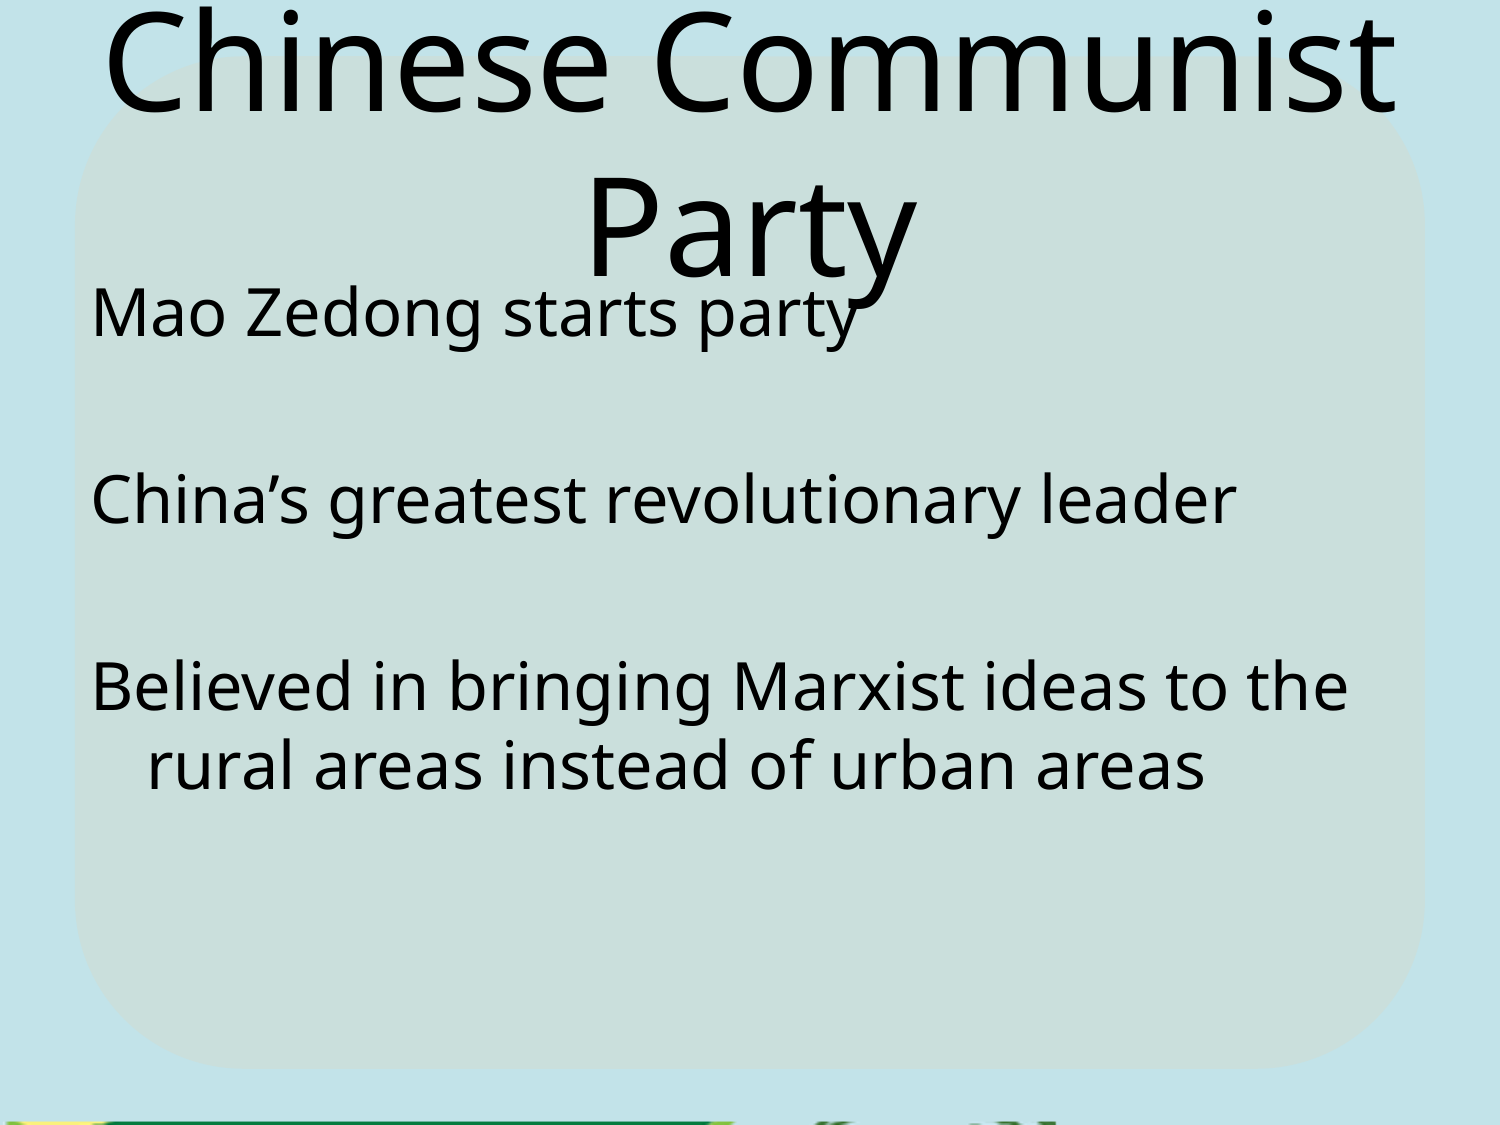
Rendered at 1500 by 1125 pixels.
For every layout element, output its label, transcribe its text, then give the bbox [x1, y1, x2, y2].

list Mao Zedong starts party China’s greatest revolutionary leader Believed in bringing Marxist ideas to the rural areas instead of urban areas [75, 262, 1425, 1005]
picture [0, 0, 1500, 1125]
title Chinese Communist Party [75, 45, 1425, 233]
